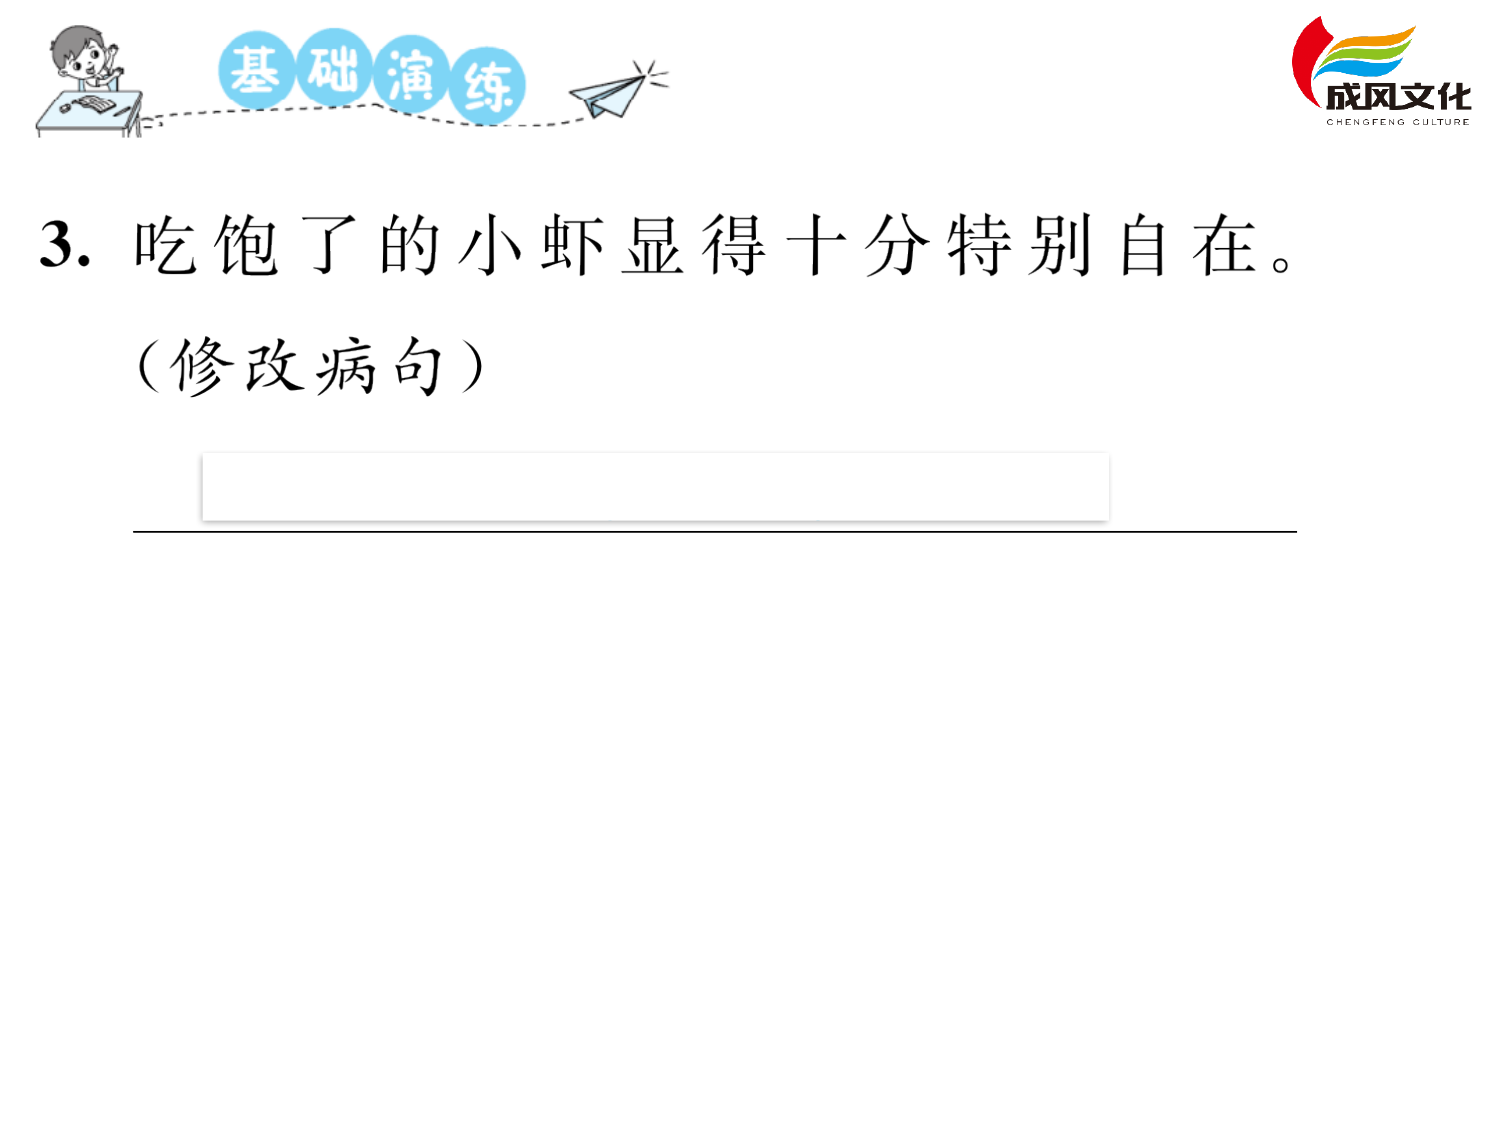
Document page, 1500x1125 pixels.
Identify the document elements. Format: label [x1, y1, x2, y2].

picture [1281, 0, 1489, 136]
picture [29, 10, 680, 149]
picture [35, 176, 1453, 542]
